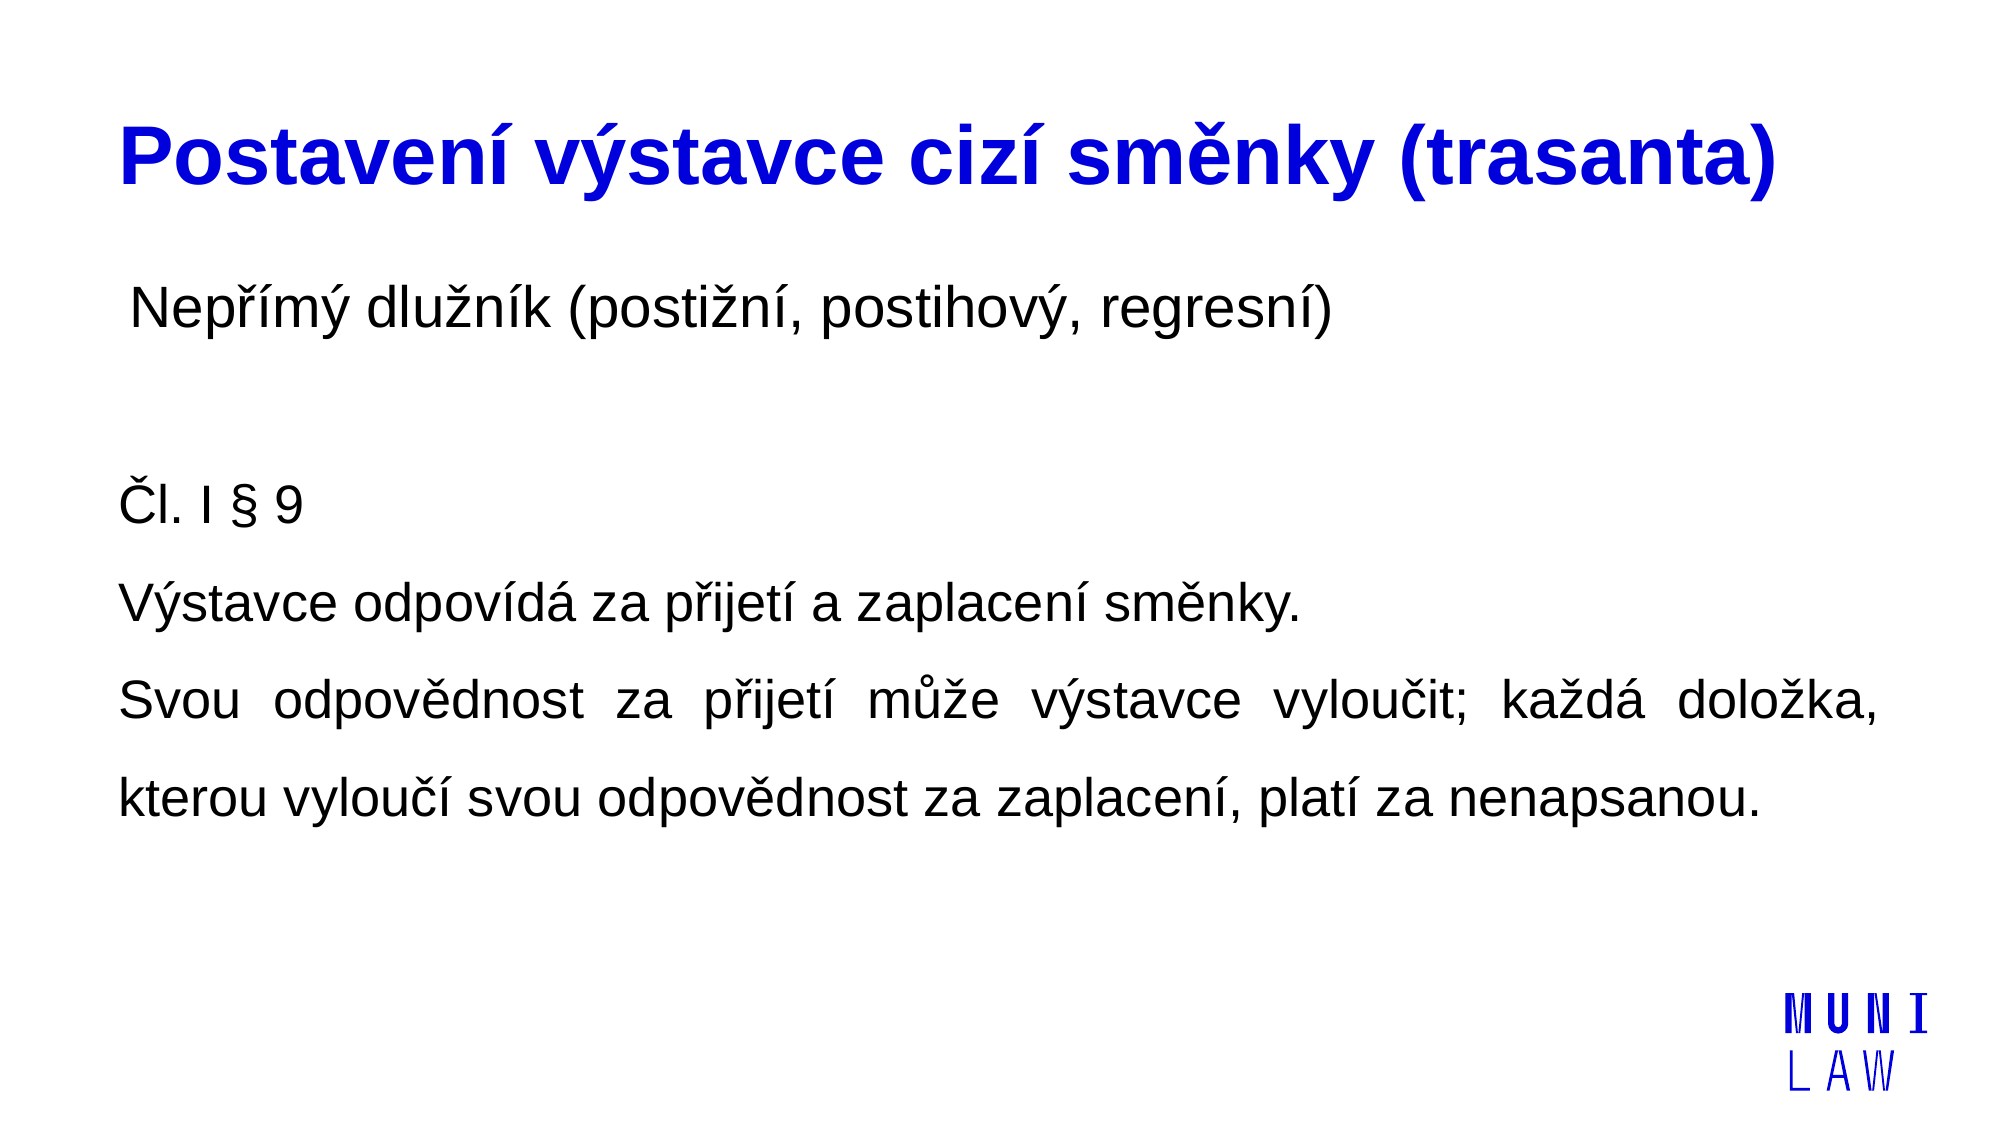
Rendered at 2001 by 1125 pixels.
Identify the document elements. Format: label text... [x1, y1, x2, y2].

title Postavení výstavce cizí směnky (trasanta) [118, 118, 1883, 193]
list Nepřímý dlužník (postižní, postihový, regresní) Čl. I § 9 Výstavce odpovídá za přijetí a zaplacení směnky. Svou odpovědnost za přijetí může výstavce vyloučit; každá doložka, kterou vyloučí svou odpovědnost za zaplacení, platí za nenapsanou. [118, 276, 1883, 1010]
